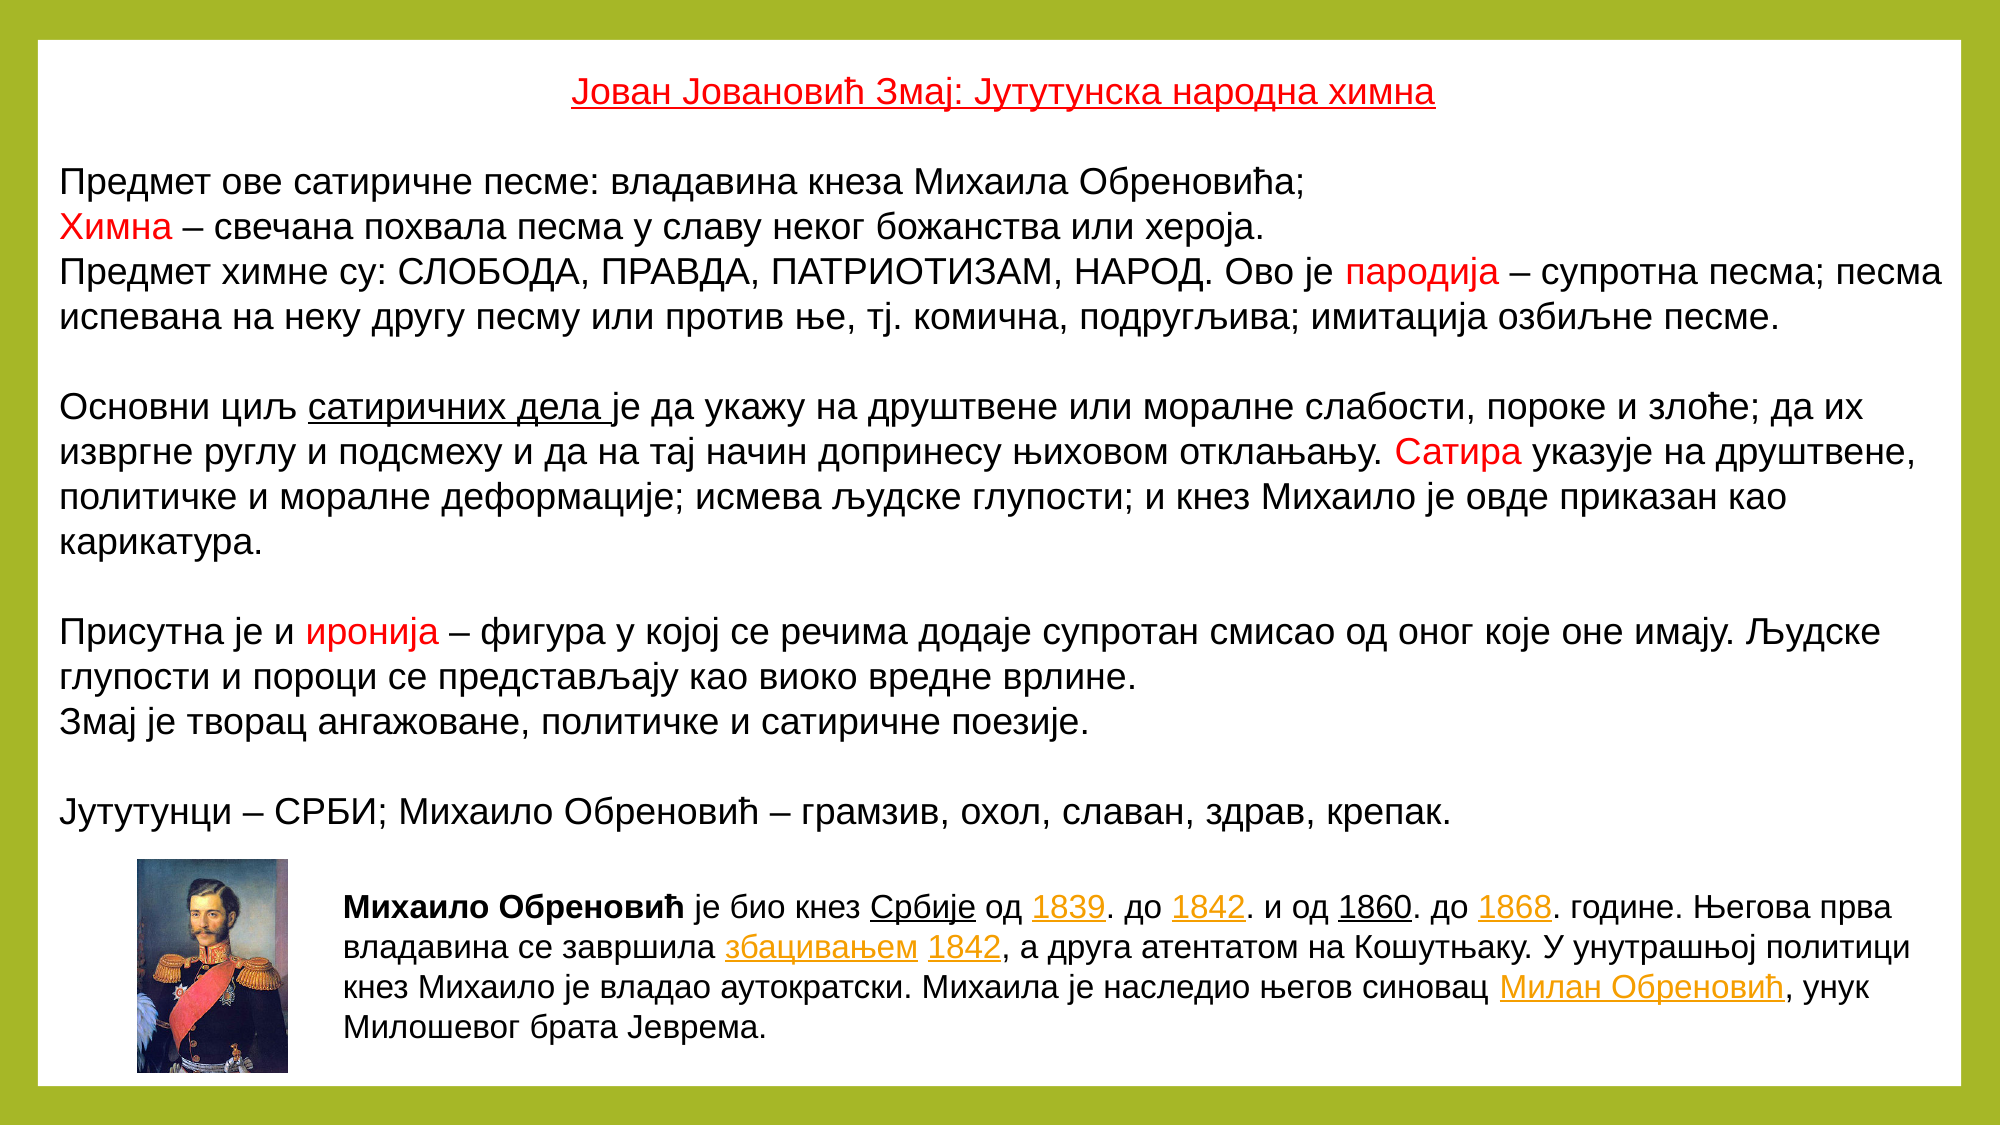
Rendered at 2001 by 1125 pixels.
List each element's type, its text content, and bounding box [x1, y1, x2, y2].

text_box Михаило Обреновић је био кнез Србије од 1839. до 1842. и од 1860. до 1868. године. Његова прва владавина се завршила збацивањем 1842, а друга атентатом на Кошутњаку. У унутрашњој политици кнез Михаило је владао аутократски. Михаила је наследио његов синовац Милан Обреновић, унук Милошевог брата Јеврема. [328, 877, 1941, 1053]
picture [136, 859, 288, 1074]
text_box Јован Јовановић Змај: Јутутунска народна химна Предмет ове сатиричне песме: владавина кнеза Михаила Обреновића; Химна – свечана похвала песма у славу неког божанства или хероја. Предмет химне су: СЛОБОДА, ПРАВДА, ПАТРИОТИЗАМ, НАРОД. Ово је пародија – супротна песма; песма испевана на неку другу песму или против ње, тј. комична, подругљива; имитација озбиљне песме. Основни циљ сатиричних дела је да укажу на друштвене или моралне слабости, пороке и злоће; да их извргне руглу и подсмеху и да на тај начин допринесу њиховом отклањању. Сатира указује на друштвене, политичке и моралне деформације; исмева људске глупости; и кнез Михаило је овде приказан као карикатура. Присутна је и иронија – фигура у којој се речима додаје супротан смисао од оног које оне имају. Људске глупости и пороци се представљају као виоко вредне врлине. Змај је творац ангажоване, политичке и сатиричне поезије. Јутутунци – СРБИ; Михаило Обреновић – грамзив, охол, славан, здрав, крепак. [44, 59, 1963, 885]
